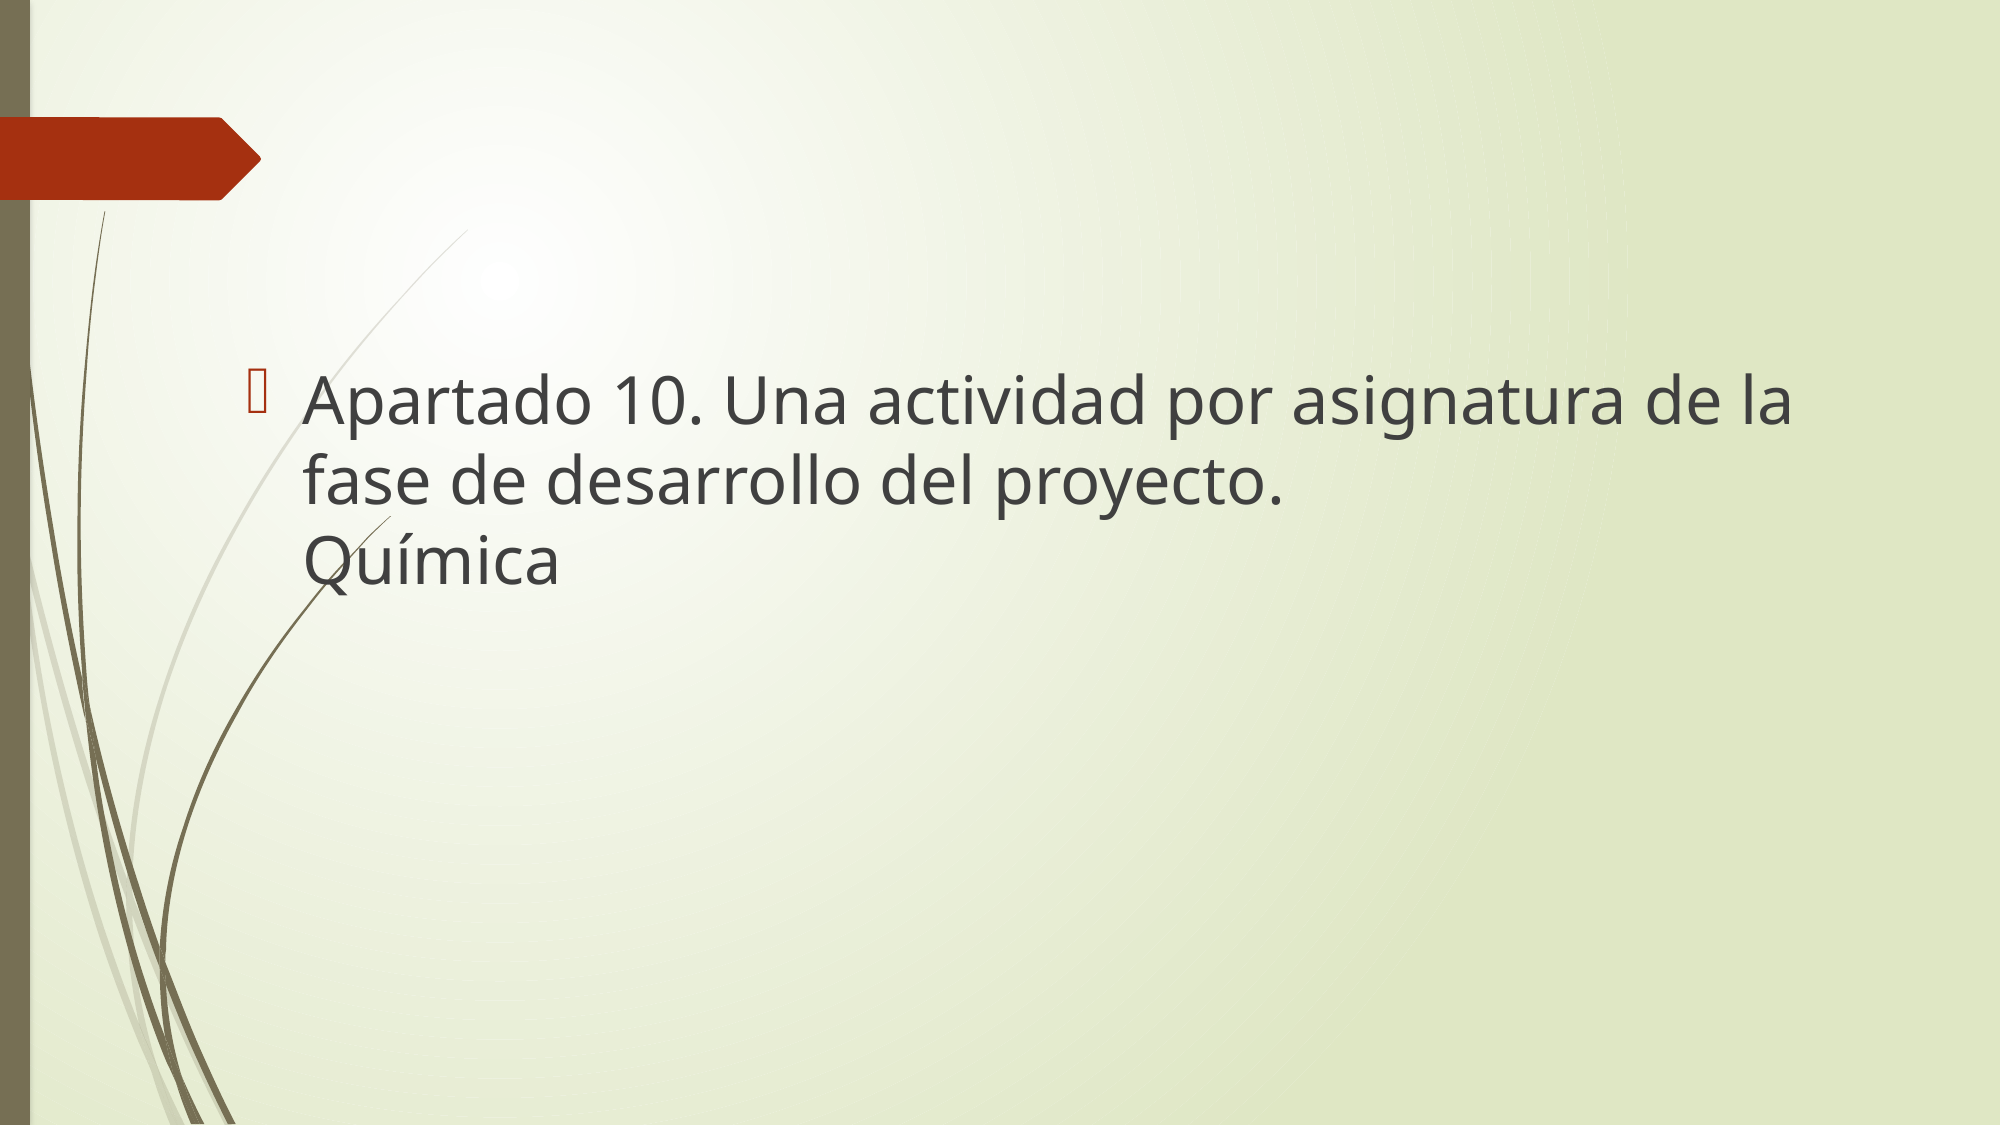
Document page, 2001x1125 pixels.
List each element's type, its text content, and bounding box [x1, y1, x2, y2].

list Apartado 10. Una actividad por asignatura de la fase de desarrollo del proyecto. Química [231, 350, 1888, 970]
